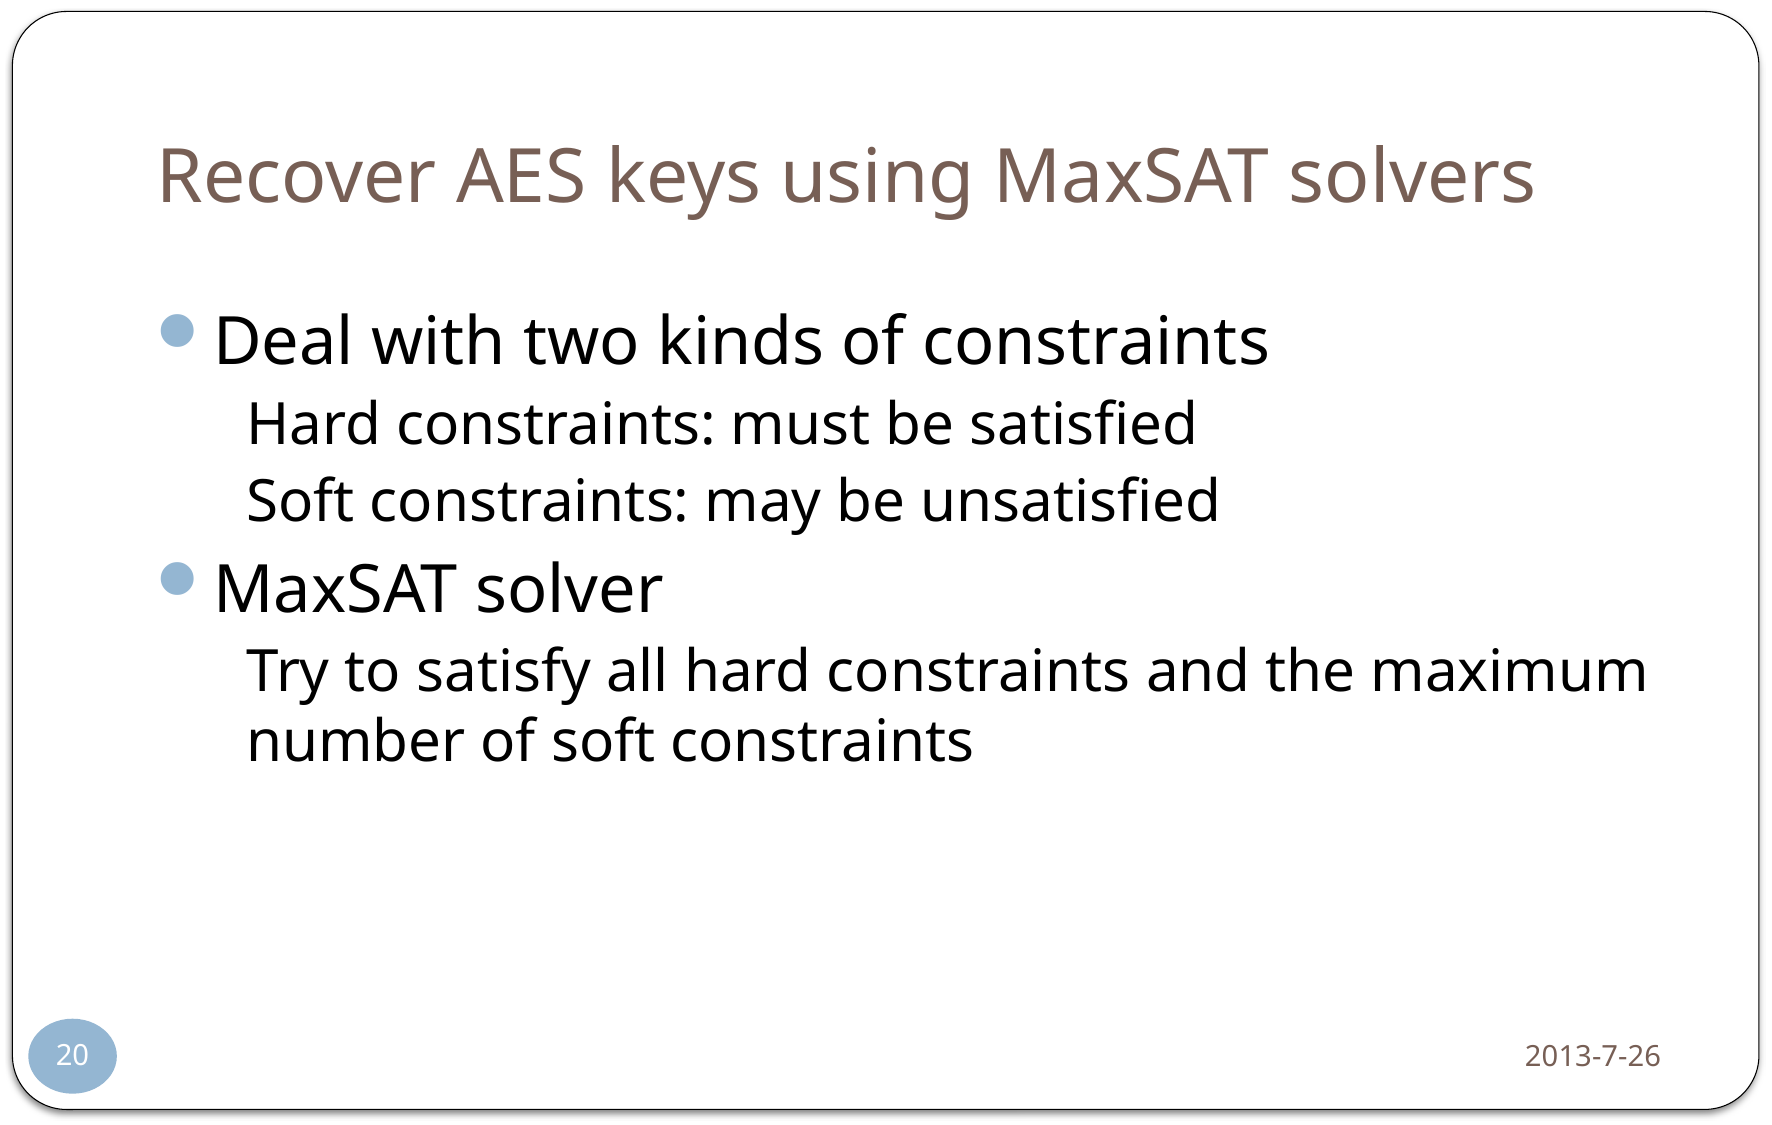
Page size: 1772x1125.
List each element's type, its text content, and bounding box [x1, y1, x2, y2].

list Deal with two kinds of constraints Hard constraints: must be satisfied Soft constraints: may be unsatisfied MaxSAT solver Try to satisfy all hard constraints and the maximum number of soft constraints [141, 290, 1684, 1041]
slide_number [1196, 1041, 1676, 1094]
slide_number 20 [28, 1018, 117, 1094]
title Recover AES keys using MaxSAT solvers [141, 45, 1684, 233]
